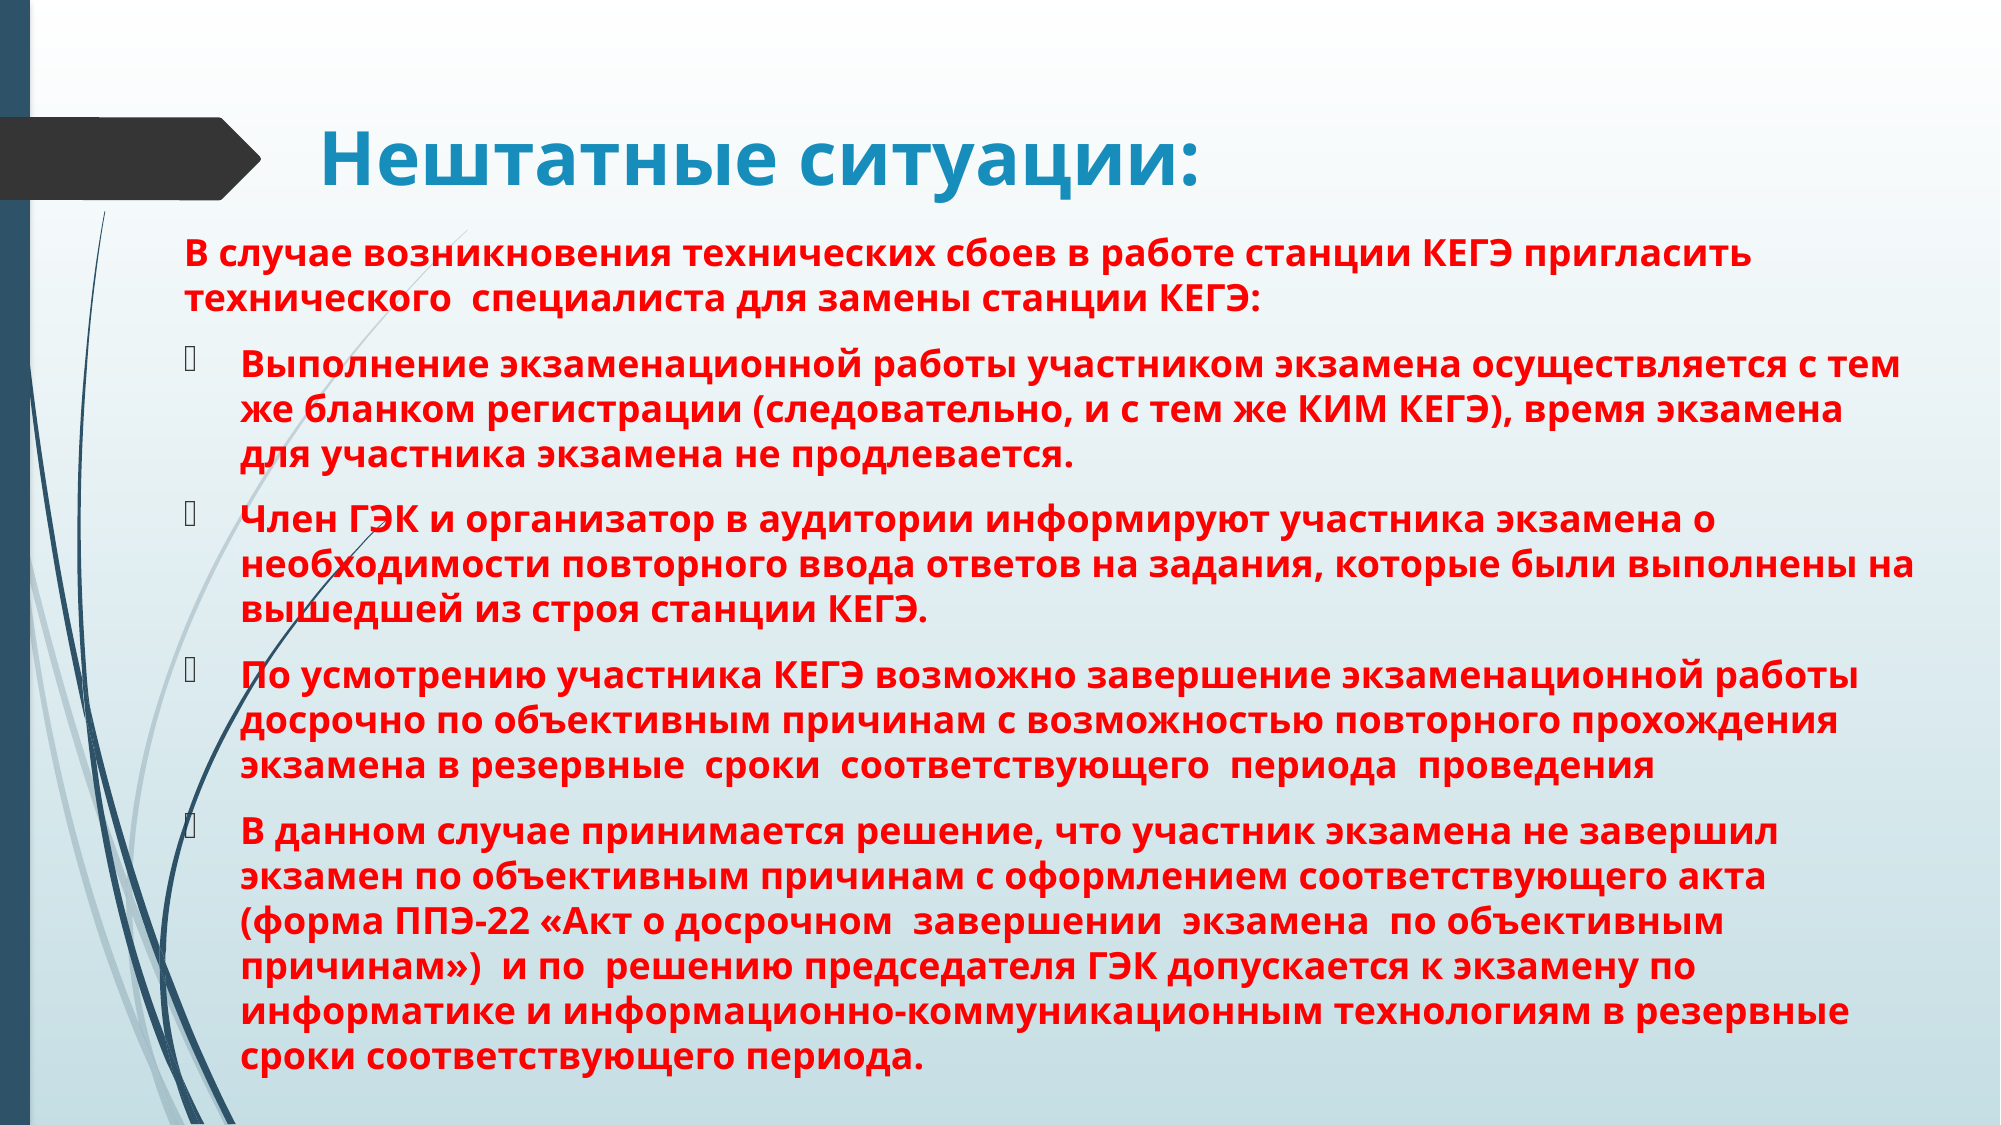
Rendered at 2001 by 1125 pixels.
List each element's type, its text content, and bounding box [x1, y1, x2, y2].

title Нештатные ситуации: [303, 102, 1888, 221]
list В случае возникновения технических сбоев в работе станции КЕГЭ пригласить технического специалиста для замены станции КЕГЭ: Выполнение экзаменационной работы участником экзамена осуществляется с тем же бланком регистрации (следовательно, и с тем же КИМ КЕГЭ), время экзамена для участника экзамена не продлевается. Член ГЭК и организатор в аудитории информируют участника экзамена о необходимости повторного ввода ответов на задания, которые были выполнены на вышедшей из строя станции КЕГЭ. По усмотрению участника КЕГЭ возможно завершение экзаменационной работы досрочно по объективным причинам с возможностью повторного прохождения экзамена в резервные сроки соответствующего периода проведения В данном случае принимается решение, что участник экзамена не завершил экзамен по объективным причинам с оформлением соответствующего акта (форма ППЭ-22 «Акт о досрочном завершении экзамена по объективным причинам») и по решению председателя ГЭК допускается к экзамену по информатике и информационно-коммуникационным технологиям в резервные сроки соответствующего периода. [168, 221, 1934, 1092]
